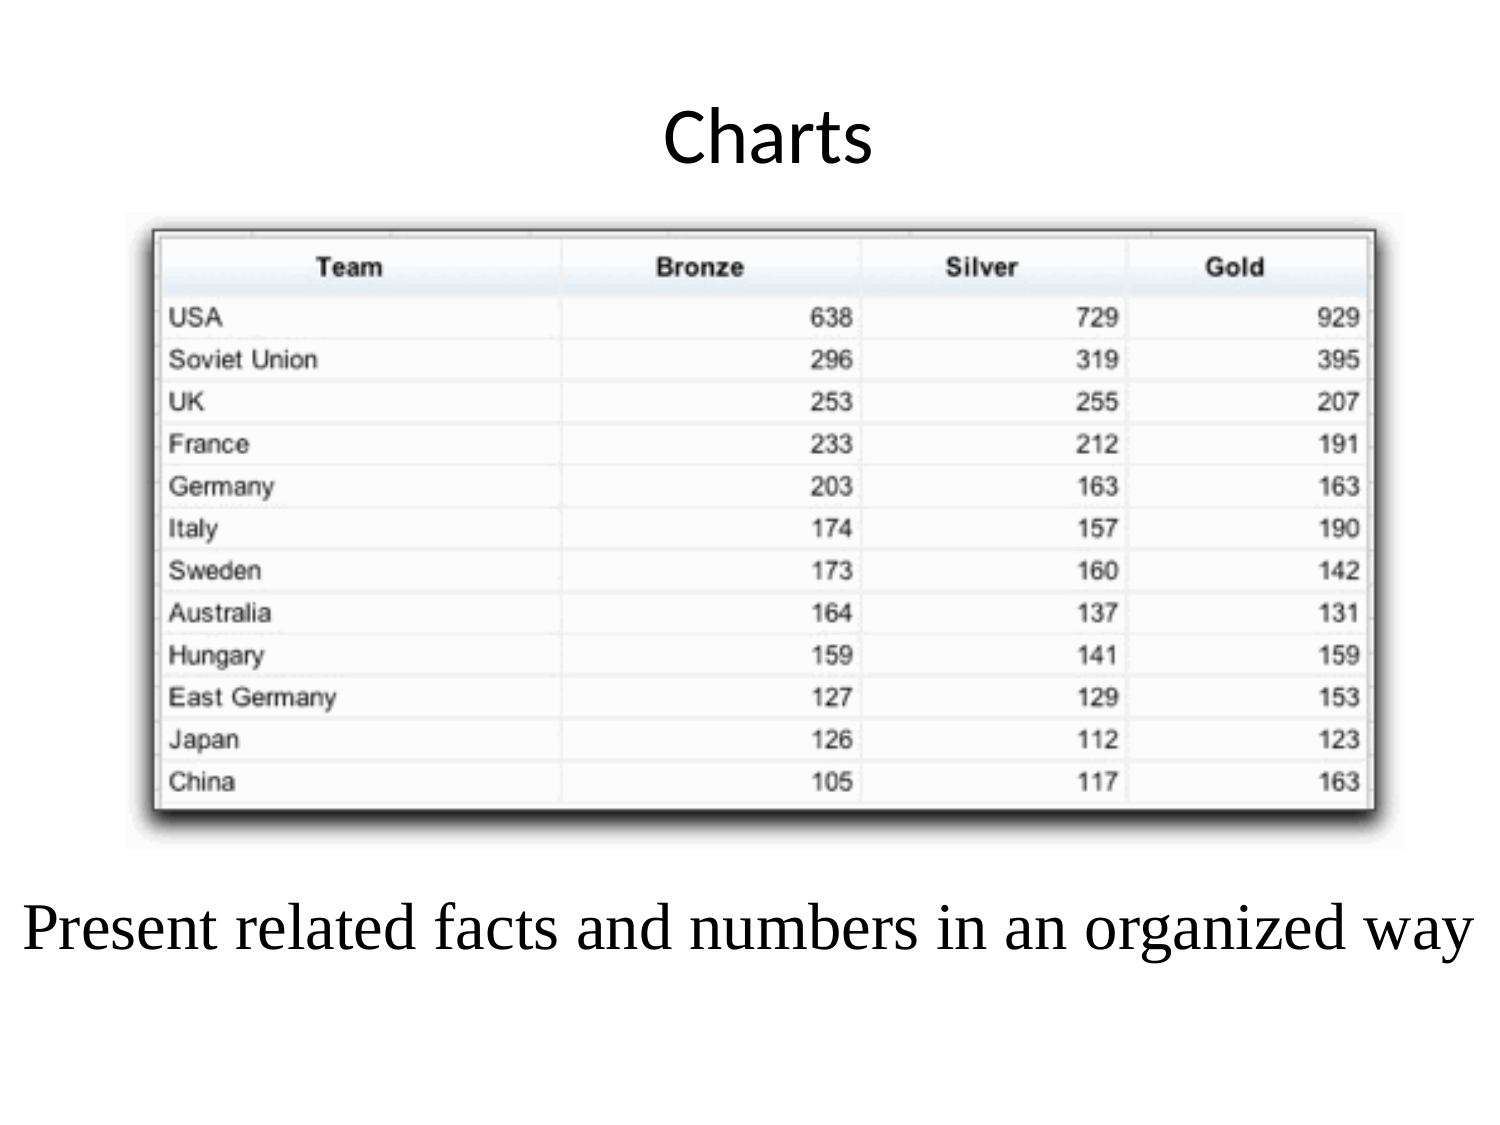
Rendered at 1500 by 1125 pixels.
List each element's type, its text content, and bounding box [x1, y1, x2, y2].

picture [124, 212, 1406, 851]
subtitle Present related facts and numbers in an organized way [0, 875, 1500, 1075]
title Charts [200, 75, 1338, 188]
